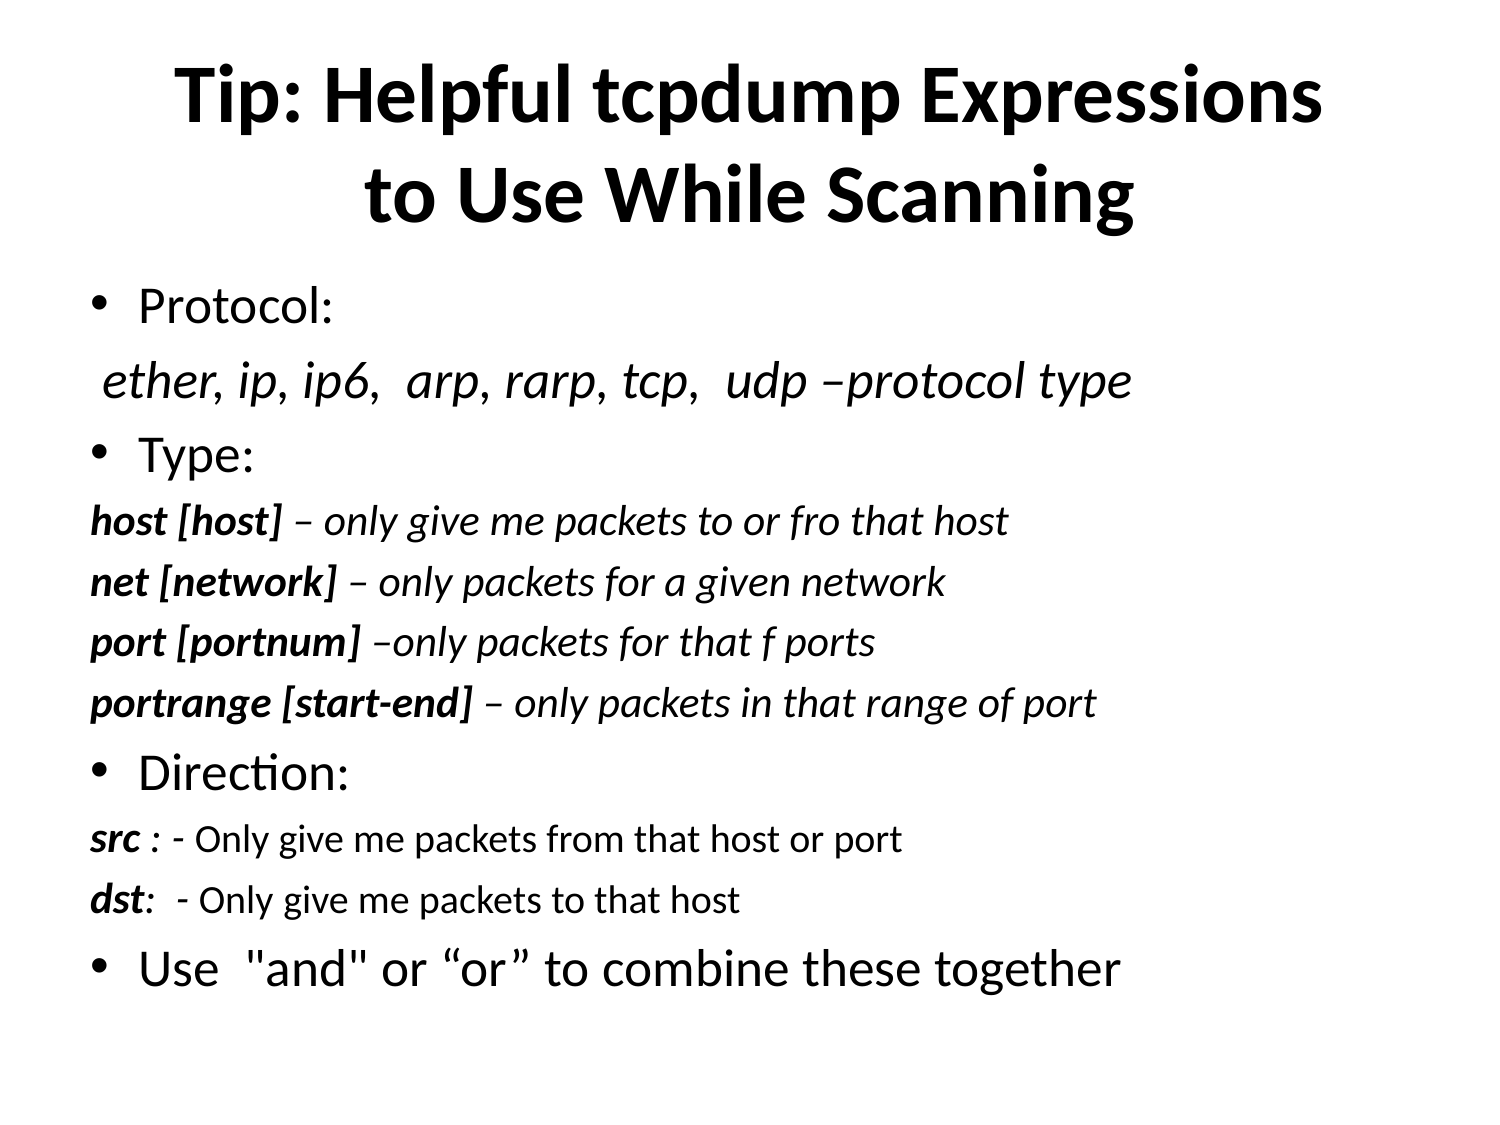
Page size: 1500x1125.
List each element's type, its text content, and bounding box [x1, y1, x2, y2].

list Protocol: ether, ip, ip6, arp, rarp, tcp, udp –protocol type Type: host [host] – only give me packets to or fro that host net [network] – only packets for a given network port [portnum] –only packets for that f ports portrange [start-end] – only packets in that range of port Direction: src : - Only give me packets from that host or port dst: - Only give me packets to that host Use "and" or “or” to combine these together [75, 262, 1425, 1005]
title Tip: Helpful tcpdump Expressions to Use While Scanning [75, 45, 1425, 233]
